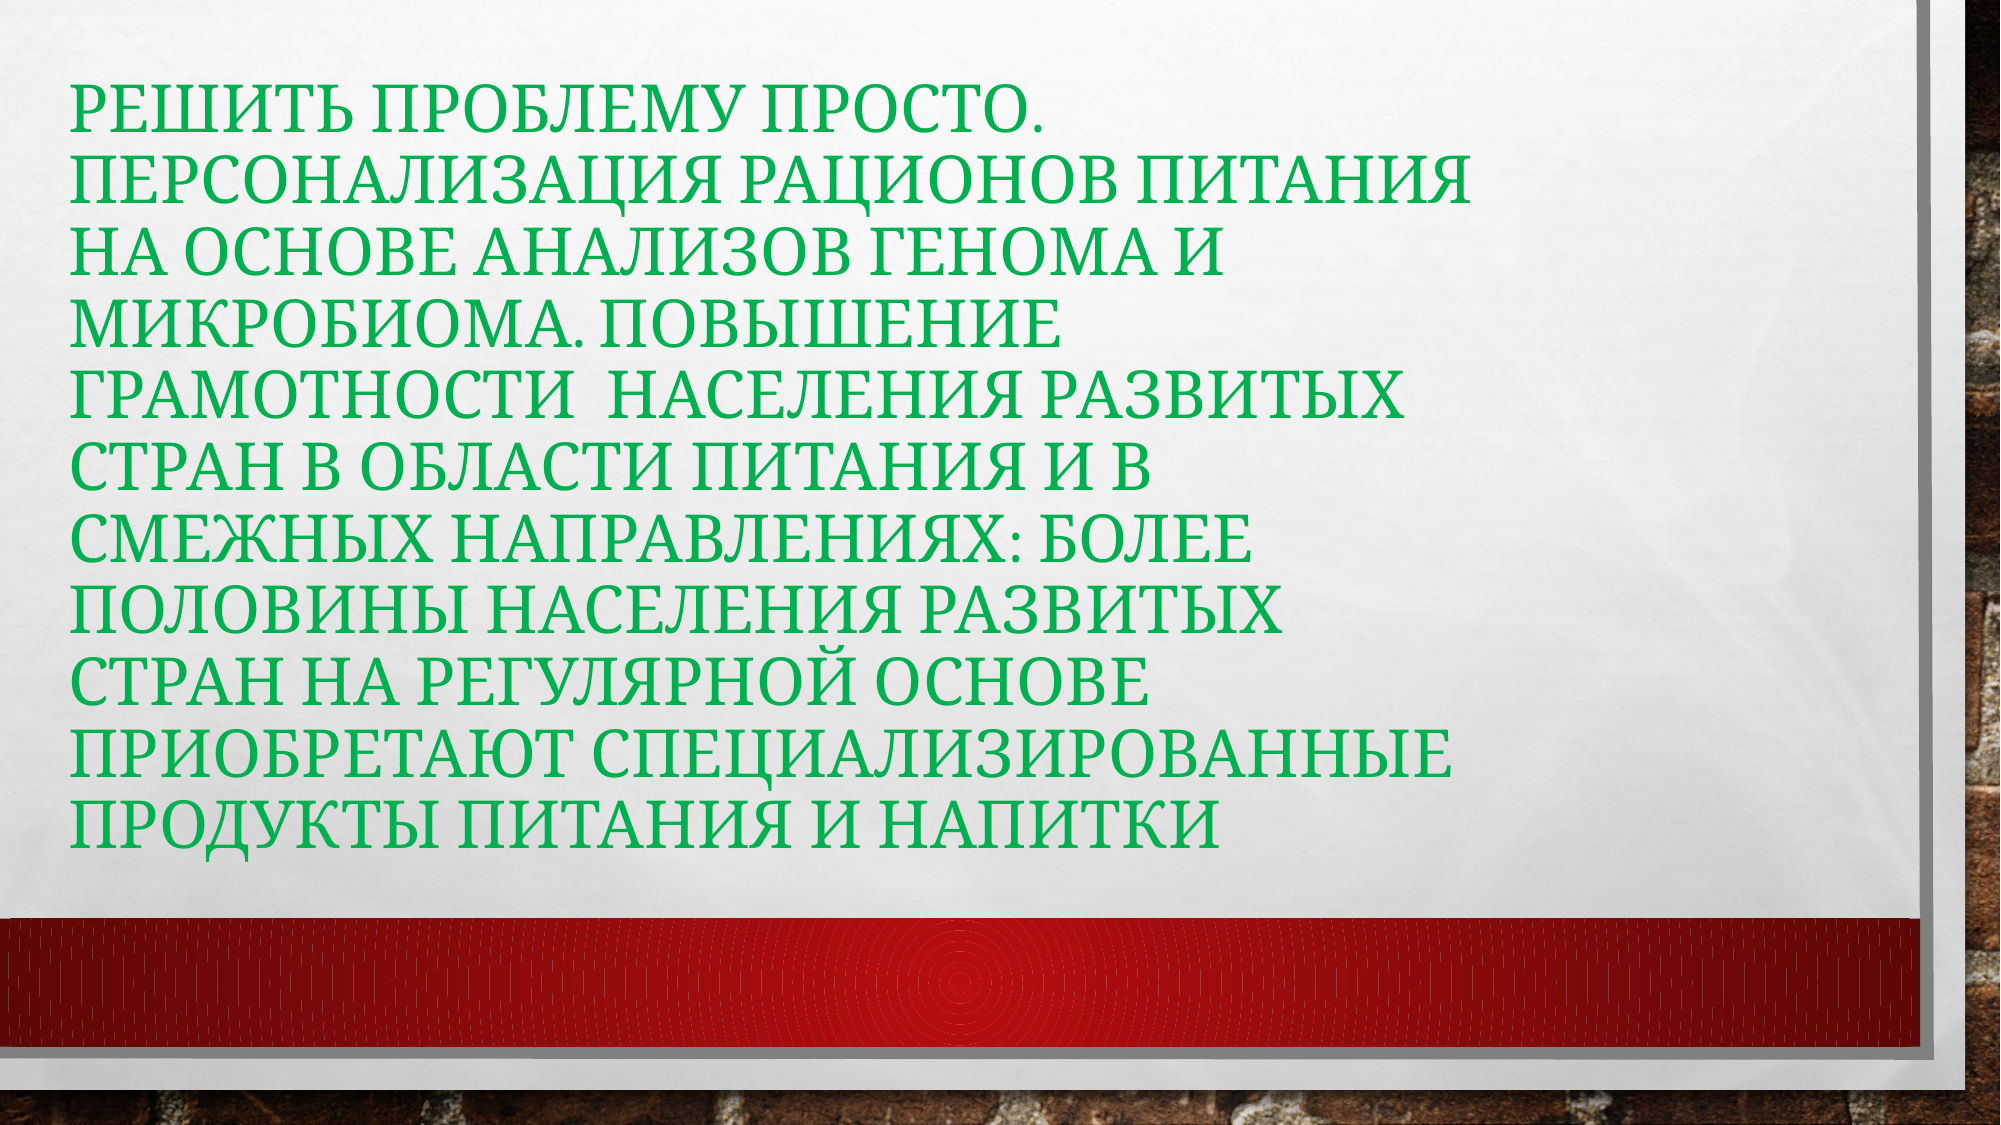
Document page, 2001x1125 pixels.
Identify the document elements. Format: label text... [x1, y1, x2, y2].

picture [0, 0, 2000, 1125]
title Решить проблему просто. Персонализация рационов питания на основе анализов генома и микробиома. Повышение грамотности населения развитых стран в области питания и в смежных направлениях: более половины населения развитых стран на регулярной основе приобретают специализированные продукты питания и напитки [53, 57, 1502, 871]
